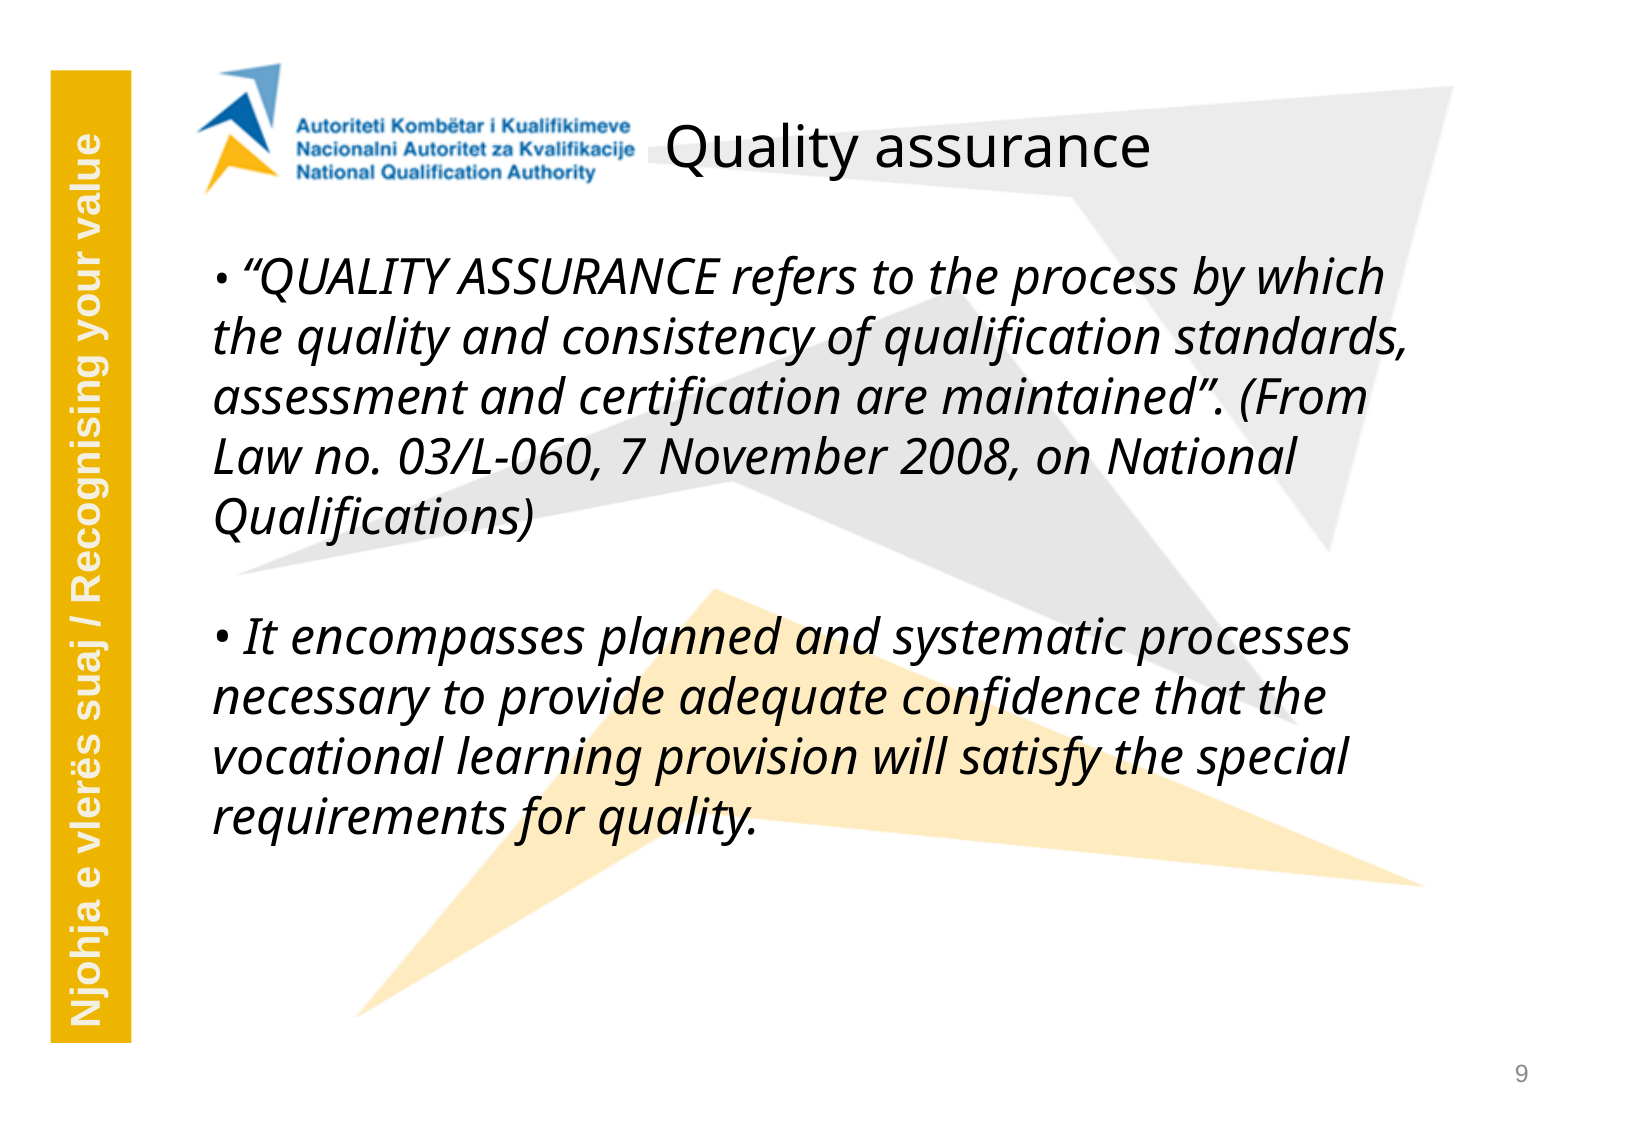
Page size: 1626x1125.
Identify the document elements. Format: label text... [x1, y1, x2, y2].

slide_number 9 [1164, 1042, 1544, 1103]
text_box Njohja e vlerës suaj / Recognising your value [50, 70, 132, 1043]
picture [186, 58, 1523, 1017]
